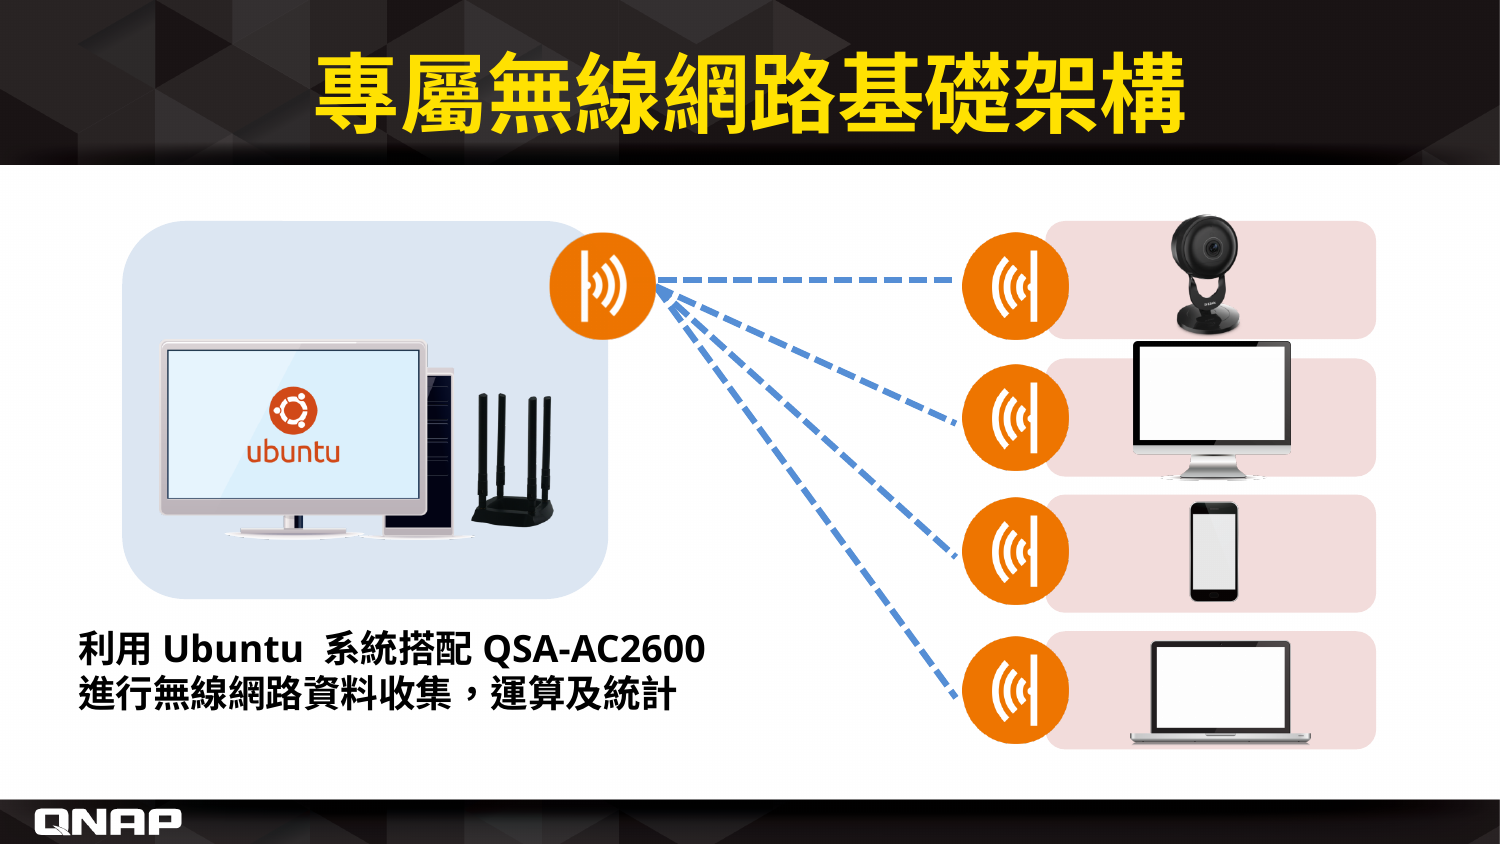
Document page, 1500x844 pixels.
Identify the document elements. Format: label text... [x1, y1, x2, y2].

text_box [1050, 356, 1128, 479]
text_box [1050, 629, 1379, 752]
title 專屬無線網路基礎架構 [75, 21, 1425, 162]
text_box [655, 285, 957, 698]
text_box [120, 218, 611, 602]
picture [0, 0, 1500, 844]
text_box [1252, 218, 1379, 342]
text_box 利用Ubuntu 系統搭配QSA-AC2600 進行無線網路資料收集，運算及統計 [63, 610, 739, 741]
text_box [1045, 218, 1158, 342]
text_box [1296, 356, 1379, 479]
text_box [1053, 492, 1379, 615]
